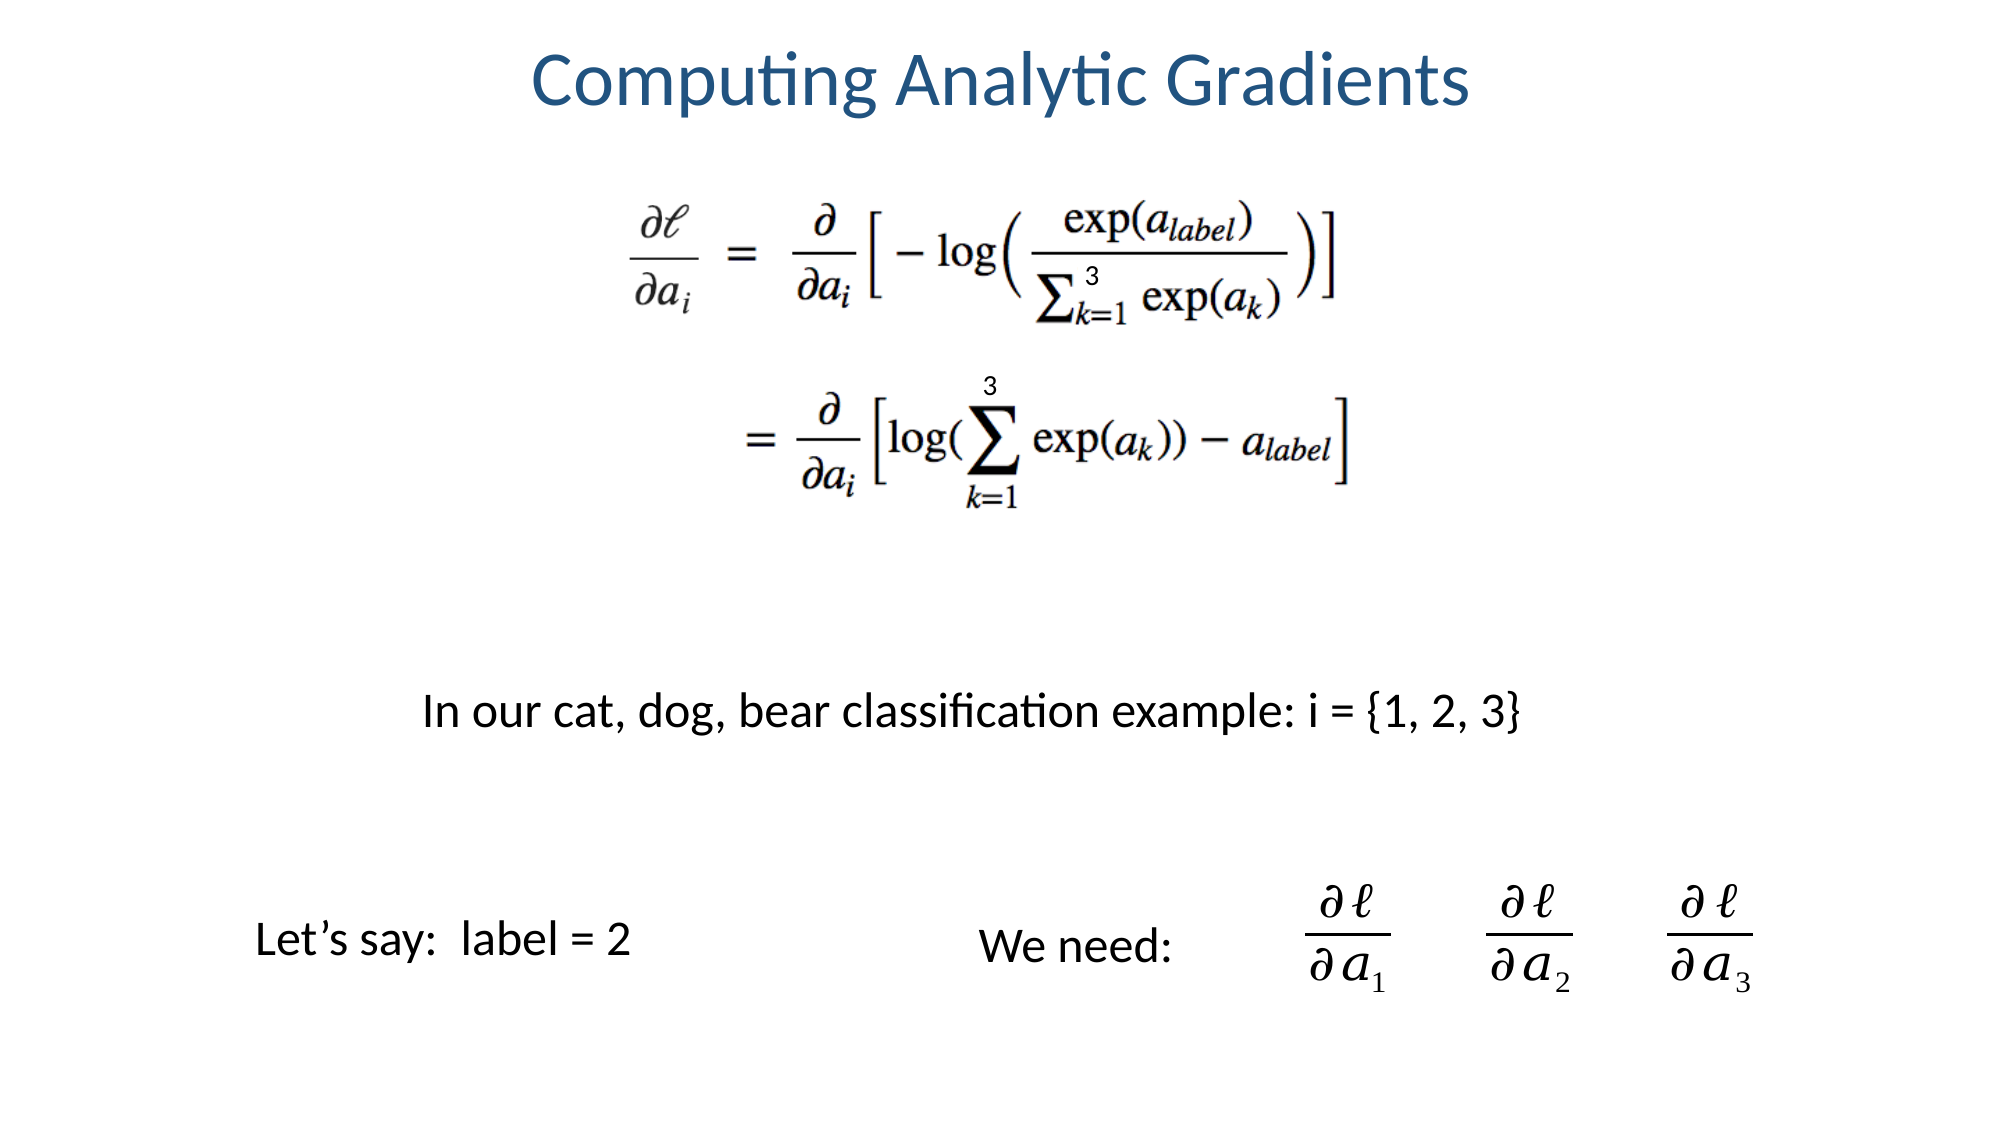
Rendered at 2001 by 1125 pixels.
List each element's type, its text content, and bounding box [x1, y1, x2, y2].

text_box We need: [963, 905, 1200, 980]
title Computing Analytic Gradients [139, 0, 1865, 161]
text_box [759, 160, 1349, 346]
text_box Let’s say: label = 2 [240, 898, 647, 973]
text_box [727, 346, 1381, 525]
picture [622, 160, 759, 339]
text_box In our cat, dog, bear classification example: i = {1, 2, 3} [407, 669, 1537, 745]
